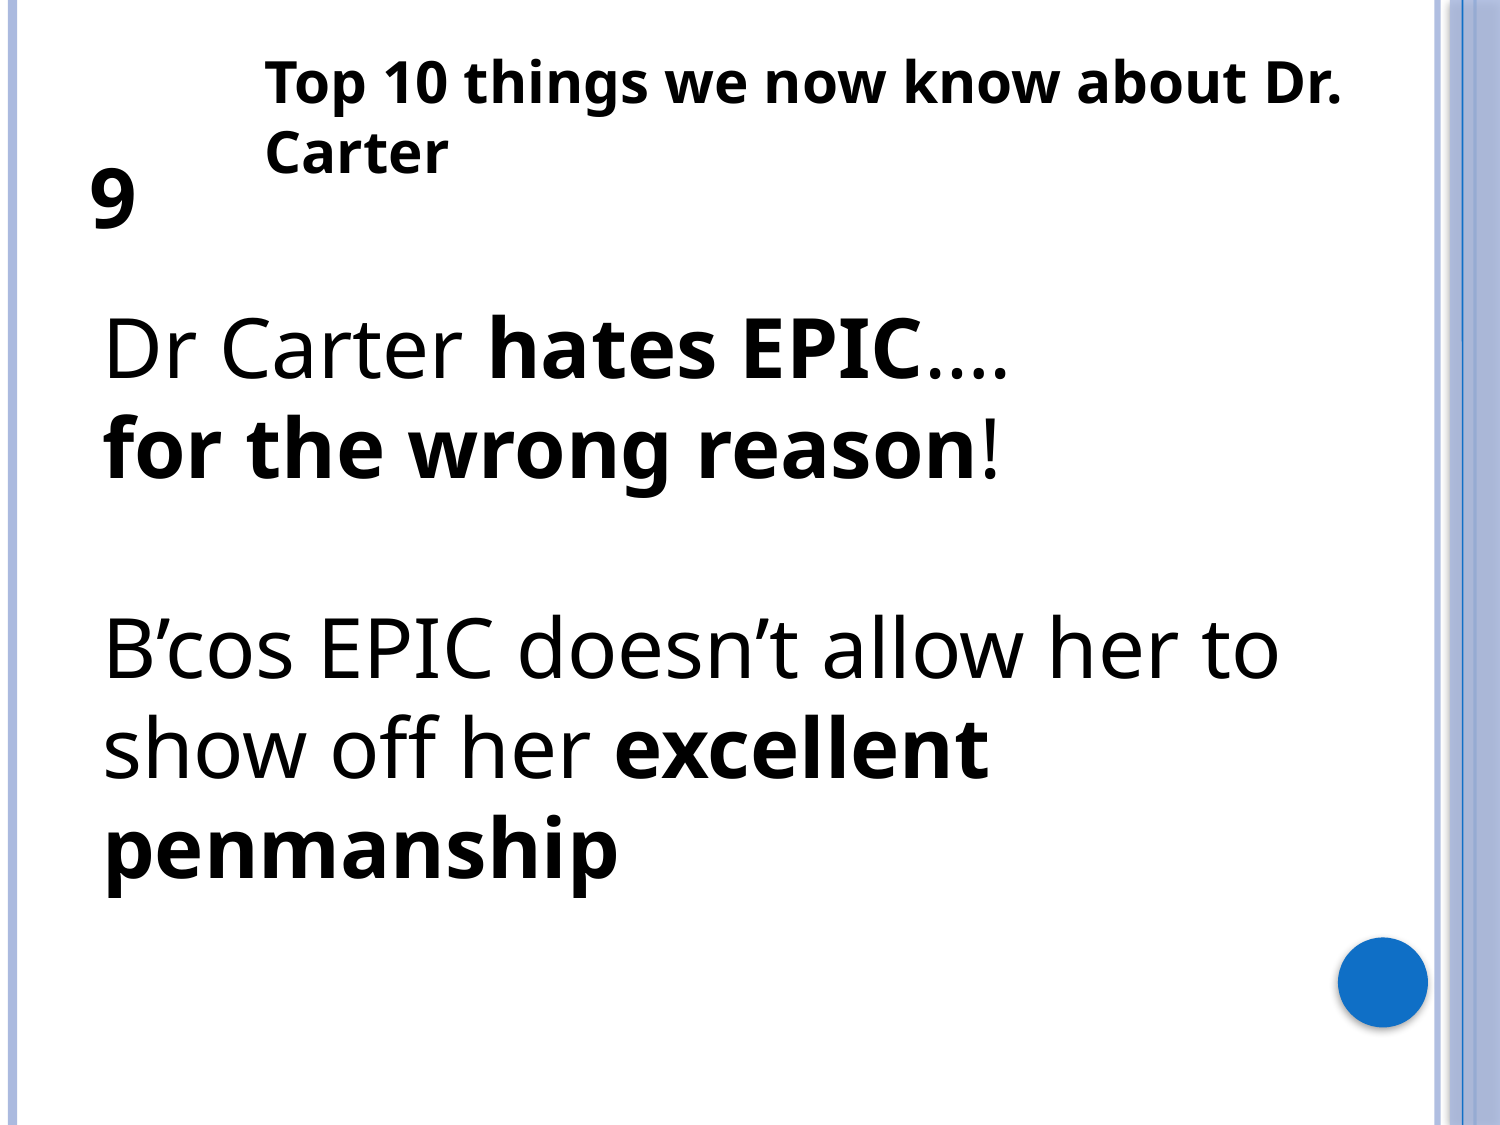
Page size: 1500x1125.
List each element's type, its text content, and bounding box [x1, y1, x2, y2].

text_box Top 10 things we now know about Dr. Carter [249, 37, 1450, 193]
text_box Dr Carter hates EPIC…. for the wrong reason! B’cos EPIC doesn’t allow her to show off her excellent penmanship [87, 287, 1350, 903]
text_box 9 [74, 137, 300, 253]
